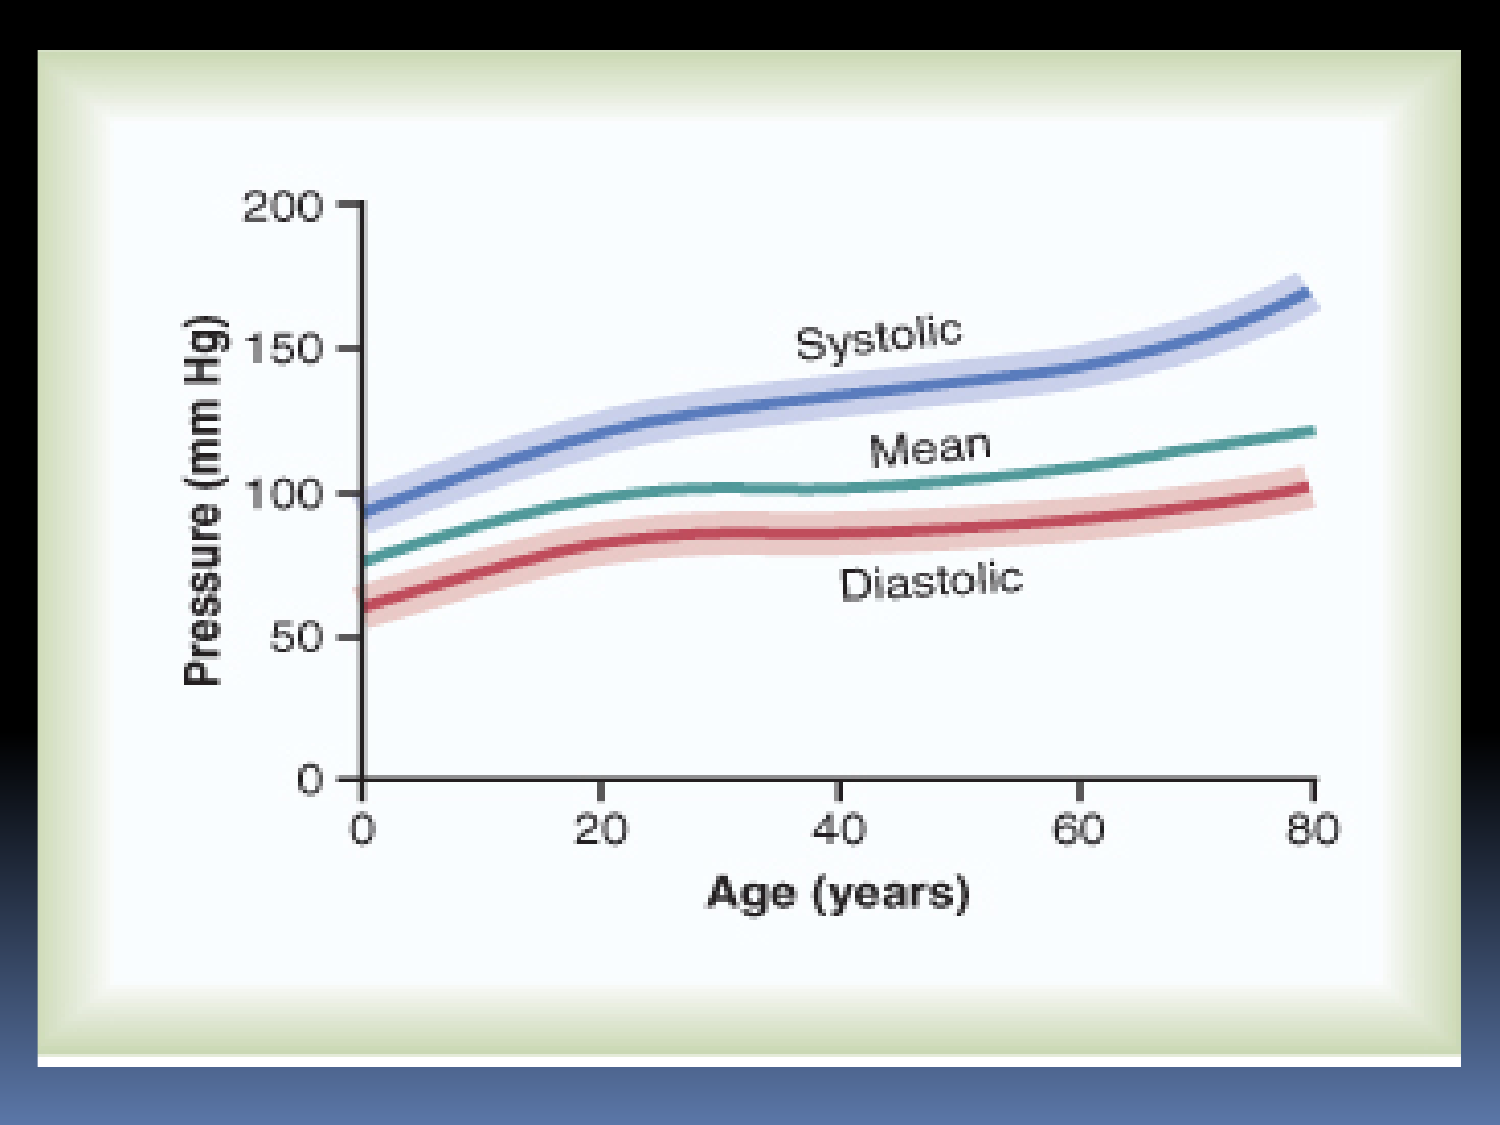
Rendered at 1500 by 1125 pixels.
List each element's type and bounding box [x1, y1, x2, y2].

picture [37, 49, 1462, 1067]
